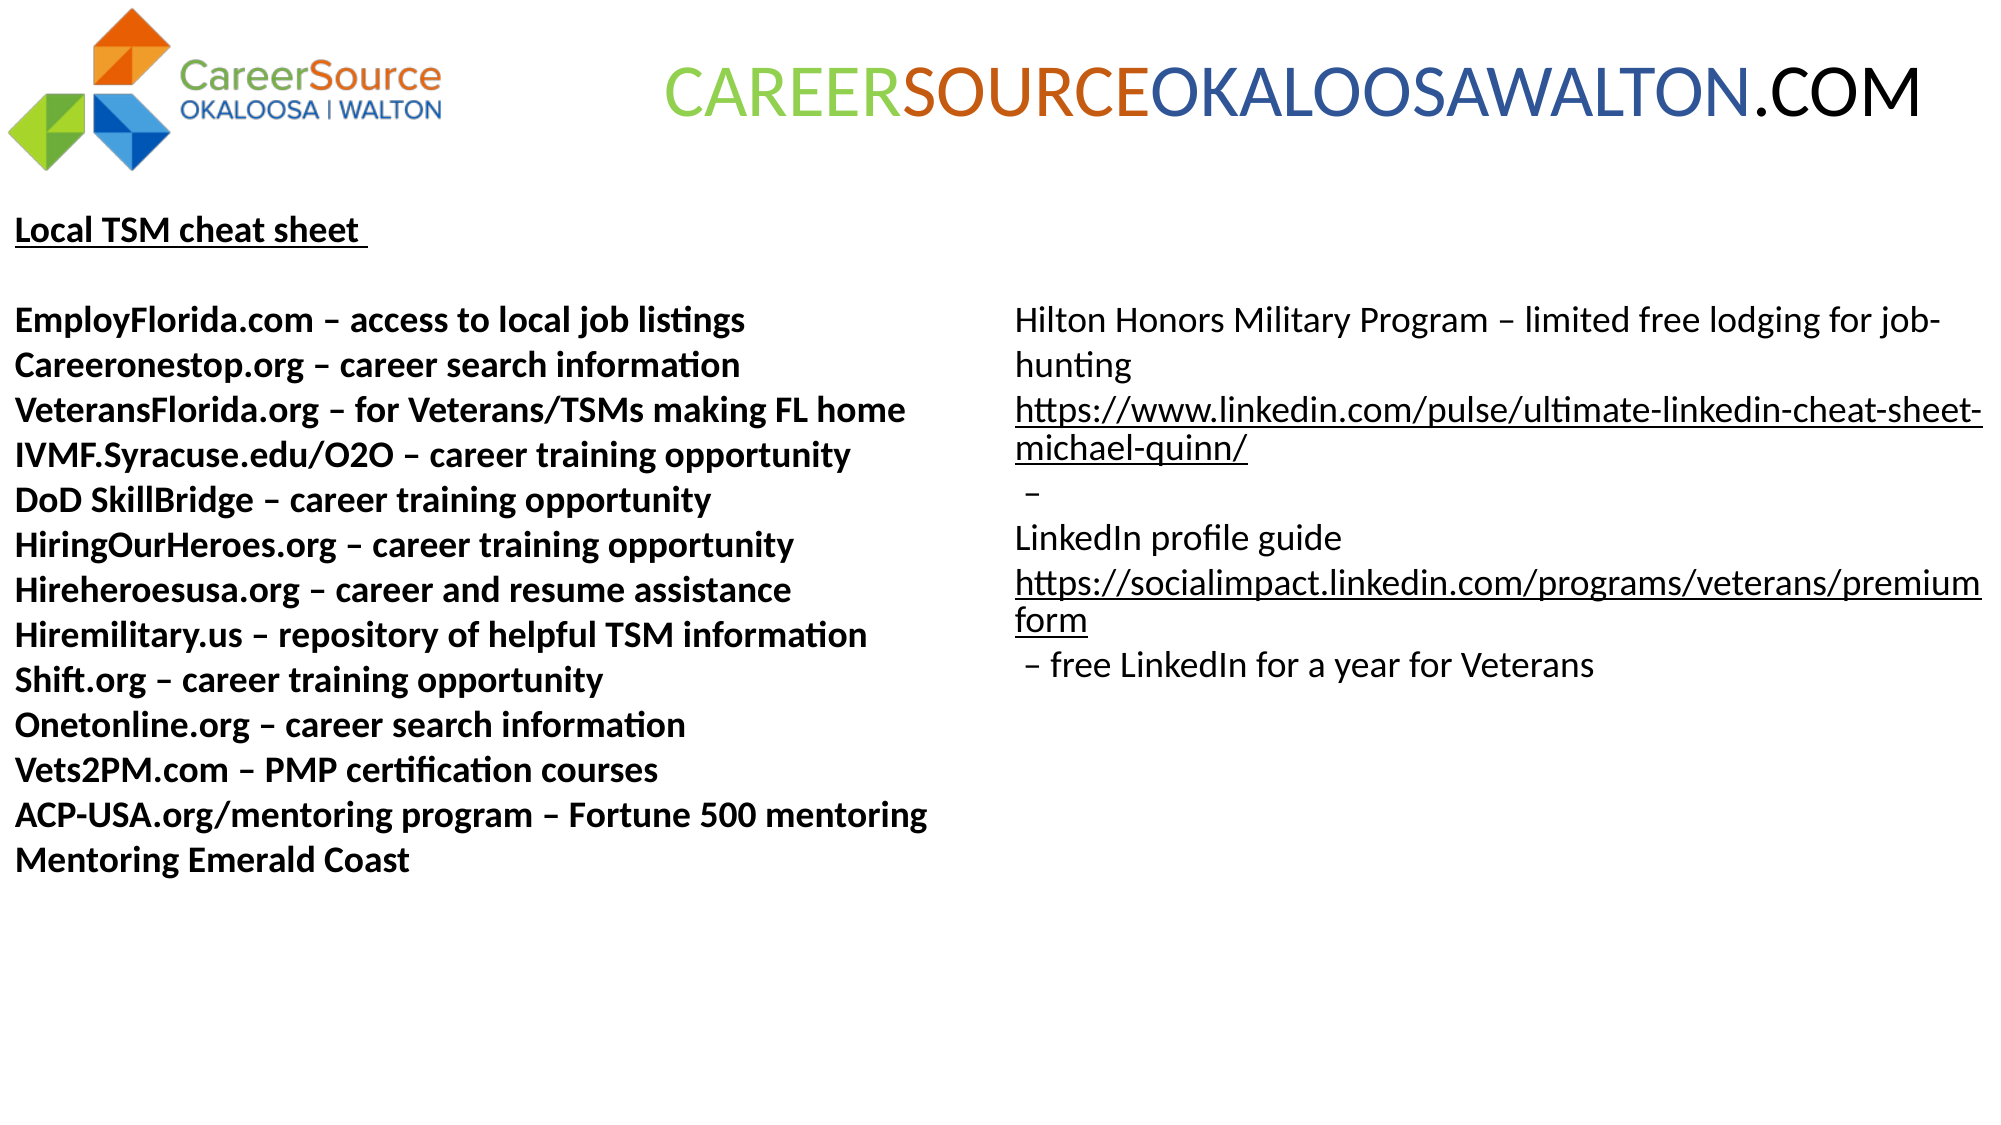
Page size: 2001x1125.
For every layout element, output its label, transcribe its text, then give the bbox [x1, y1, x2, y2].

text_box Hilton Honors Military Program – limited free lodging for job-hunting https://www.linkedin.com/pulse/ultimate-linkedin-cheat-sheet-michael-quinn/ – LinkedIn profile guide https://socialimpact.linkedin.com/programs/veterans/premiumform – free LinkedIn for a year for Veterans [999, 197, 2000, 663]
picture [0, 0, 468, 198]
text_box CAREERSOURCEOKALOOSAWALTON.COM [649, 33, 1948, 139]
text_box Local TSM cheat sheet EmployFlorida.com – access to local job listings Careeronestop.org – career search information VeteransFlorida.org – for Veterans/TSMs making FL home IVMF.Syracuse.edu/O2O – career training opportunity DoD SkillBridge – career training opportunity HiringOurHeroes.org – career training opportunity Hireheroesusa.org – career and resume assistance Hiremilitary.us – repository of helpful TSM information Shift.org – career training opportunity Onetonline.org – career search information Vets2PM.com – PMP certification courses ACP-USA.org/mentoring program – Fortune 500 mentoring Mentoring Emerald Coast [0, 197, 1000, 978]
